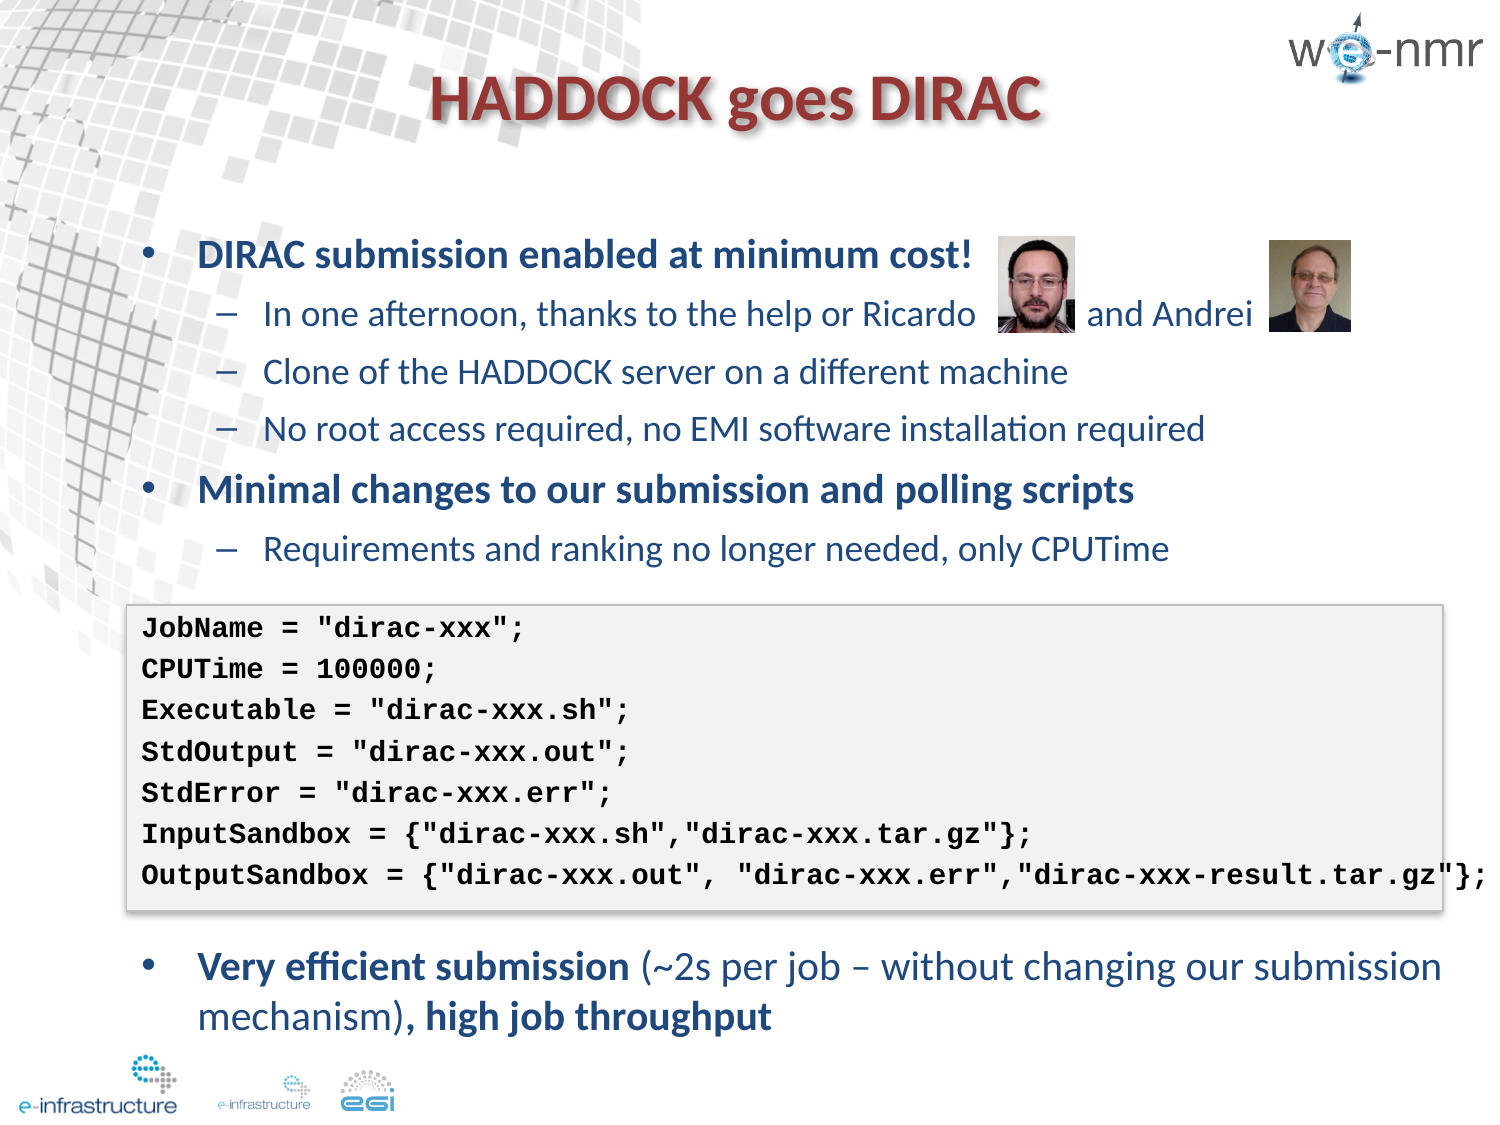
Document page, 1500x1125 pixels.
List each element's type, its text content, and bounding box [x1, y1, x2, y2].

picture [1269, 240, 1351, 332]
text_box HADDOCK goes DIRAC [135, 46, 1337, 142]
picture [998, 236, 1075, 333]
picture [1287, 0, 1486, 89]
picture [14, 1049, 181, 1118]
text_box DIRAC submission enabled at minimum cost! In one afternoon, thanks to the help or Ricardo and Andrei Clone of the HADDOCK server on a different machine No root access required, no EMI software installation required Minimal changes to our submission and polling scripts Requirements and ranking no longer needed, only CPUTime JobName = "dirac-xxx"; CPUTime = 100000; Executable = "dirac-xxx.sh"; StdOutput = "dirac-xxx.out"; StdError = "dirac-xxx.err"; InputSandbox = {"dirac-xxx.sh","dirac-xxx.tar.gz"}; OutputSandbox = {"dirac-xxx.out", "dirac-xxx.err","dirac-xxx-result.tar.gz"}; Very efficient submission (~2s per job – without changing our submission mechanism), high job throughput [126, 219, 1500, 1027]
